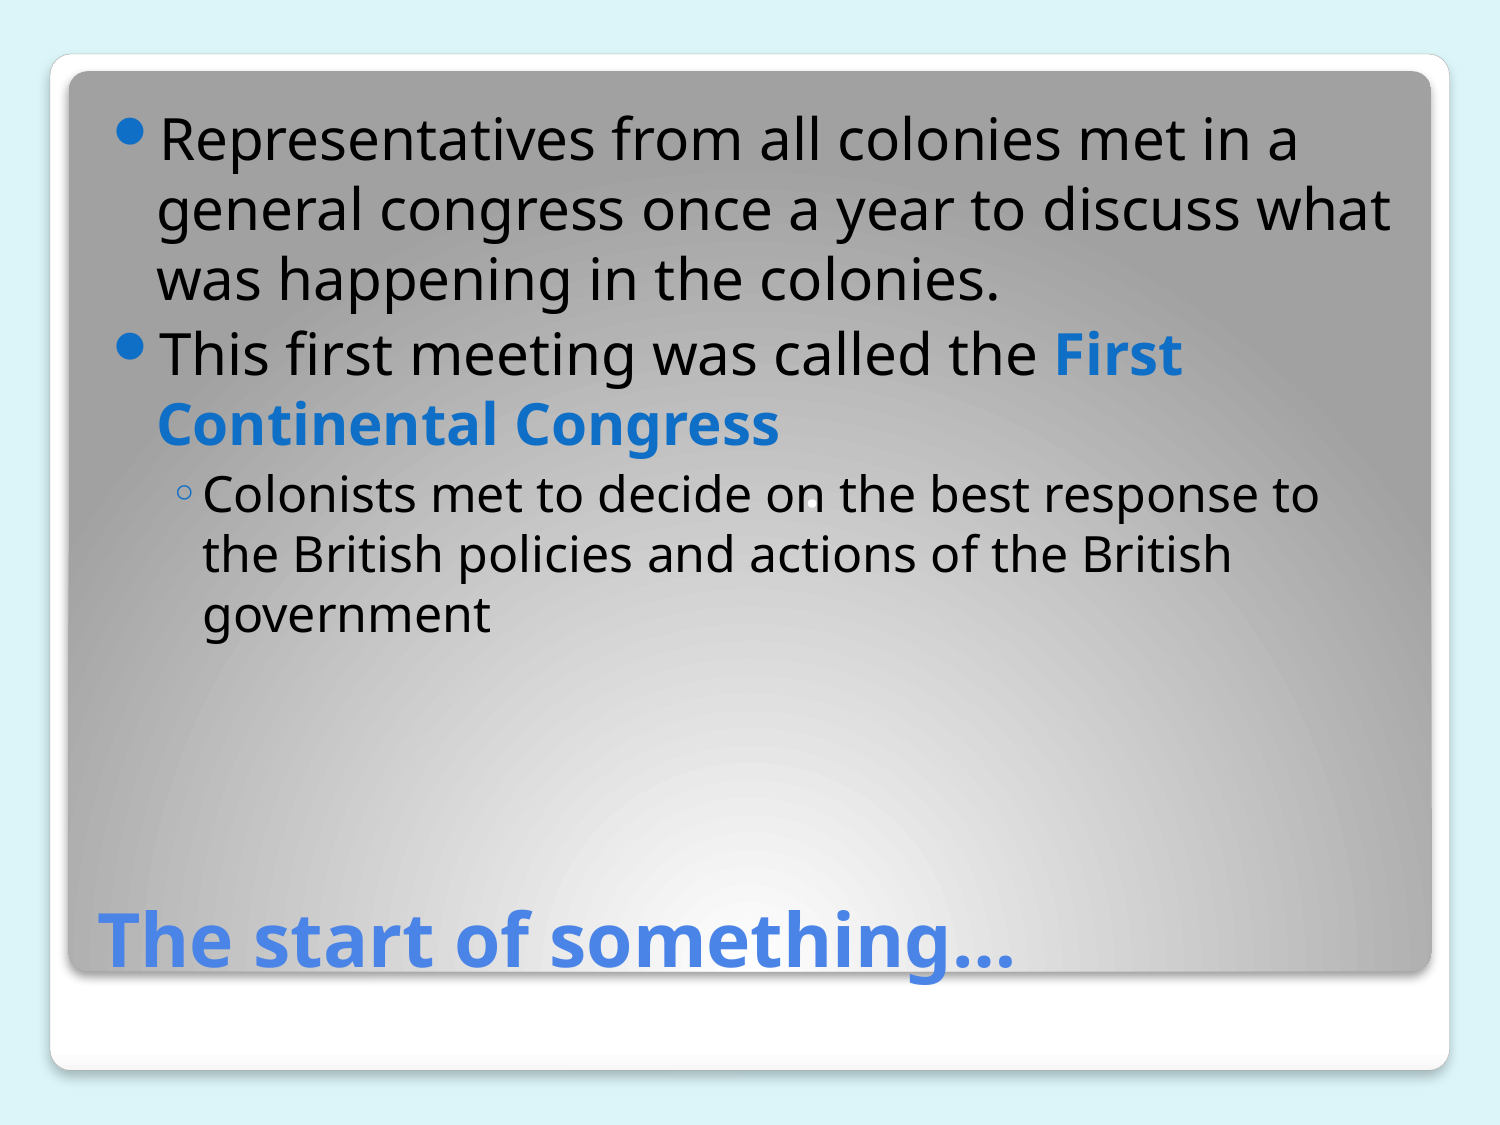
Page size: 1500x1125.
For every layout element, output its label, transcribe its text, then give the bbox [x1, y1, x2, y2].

list Representatives from all colonies met in a general congress once a year to discuss what was happening in the colonies. This first meeting was called the First Continental Congress Colonists met to decide on the best response to the British policies and actions of the British government [82, 86, 1425, 774]
title The start of something… [82, 817, 1425, 990]
text_box . [412, 449, 1213, 525]
